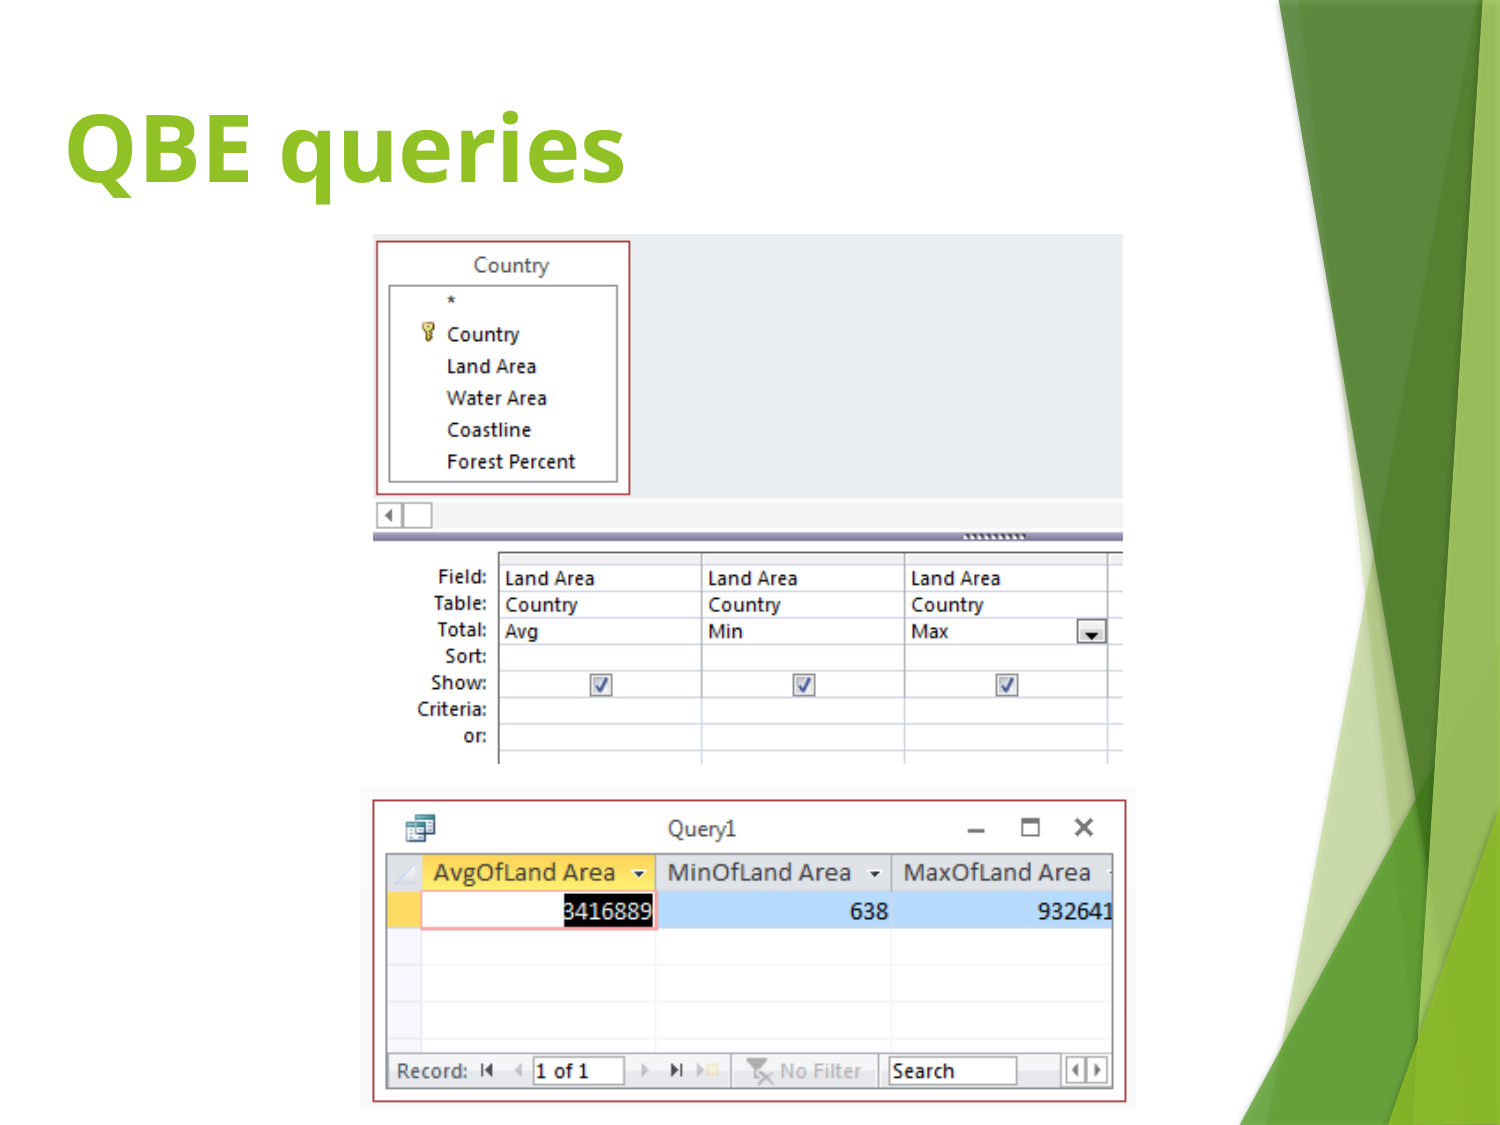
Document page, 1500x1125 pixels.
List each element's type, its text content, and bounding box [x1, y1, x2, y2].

picture [359, 787, 1136, 1111]
title QBE queries [48, 55, 1240, 235]
picture [372, 234, 1123, 765]
